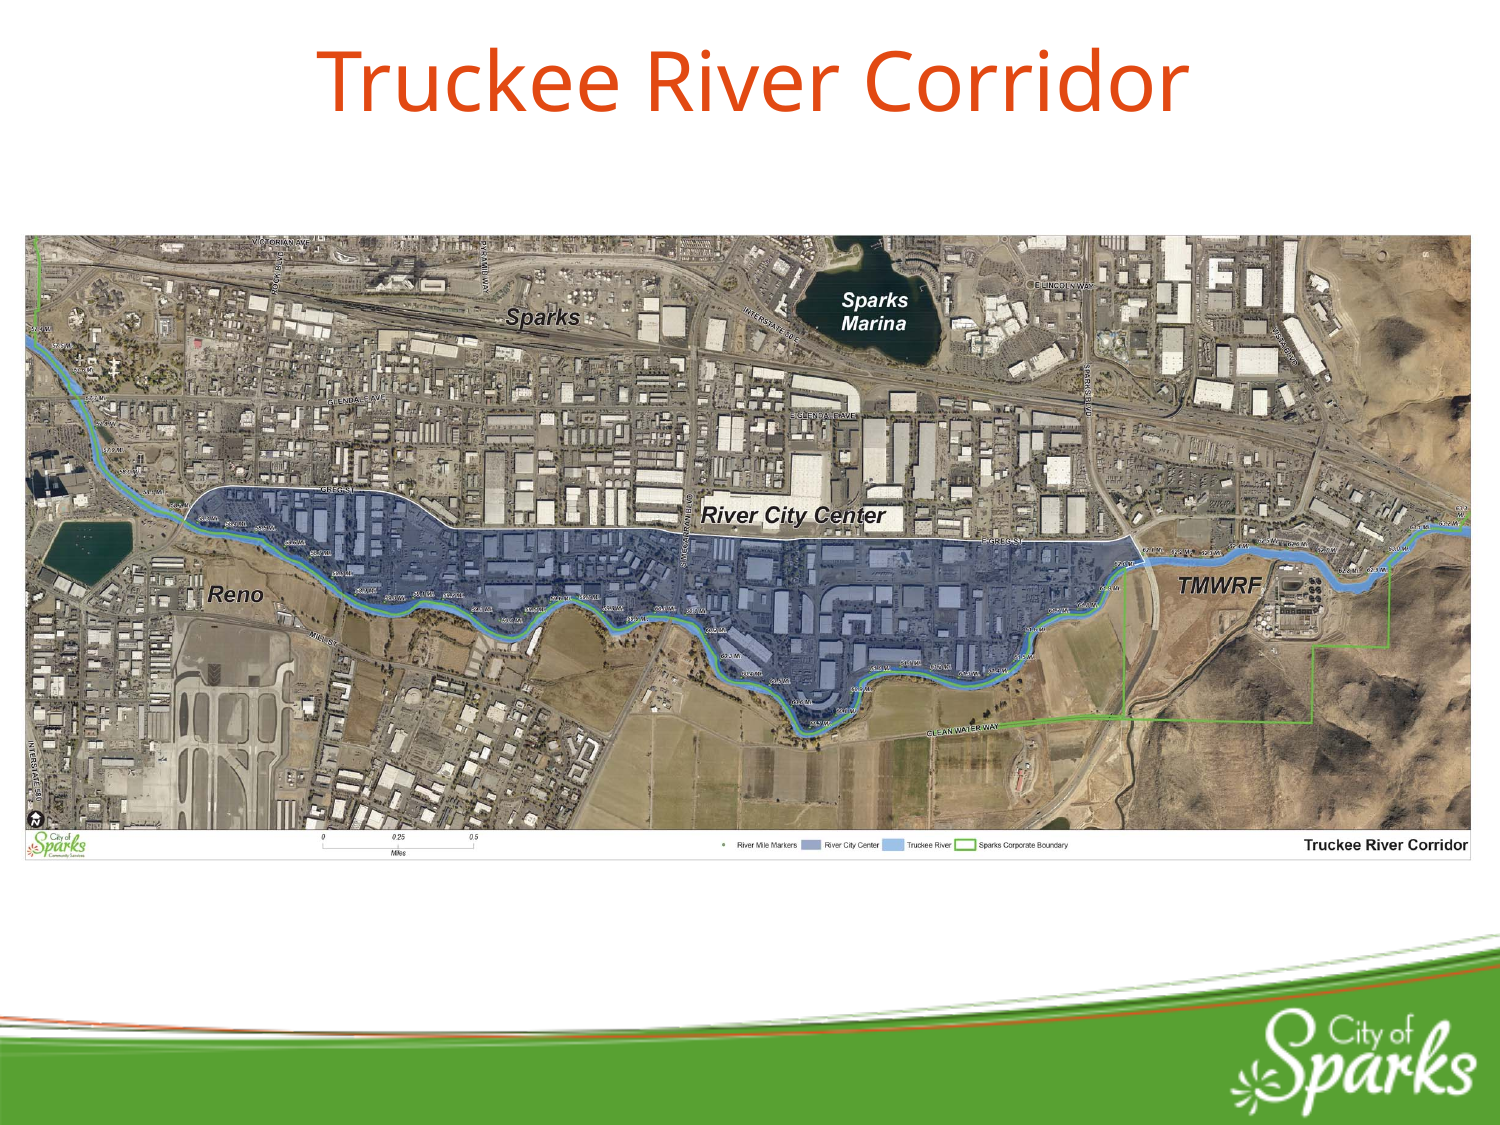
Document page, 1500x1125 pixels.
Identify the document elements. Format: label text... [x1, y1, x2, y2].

title Truckee River Corridor [86, 3, 1422, 154]
picture [21, 234, 1479, 861]
picture [0, 933, 1500, 1125]
